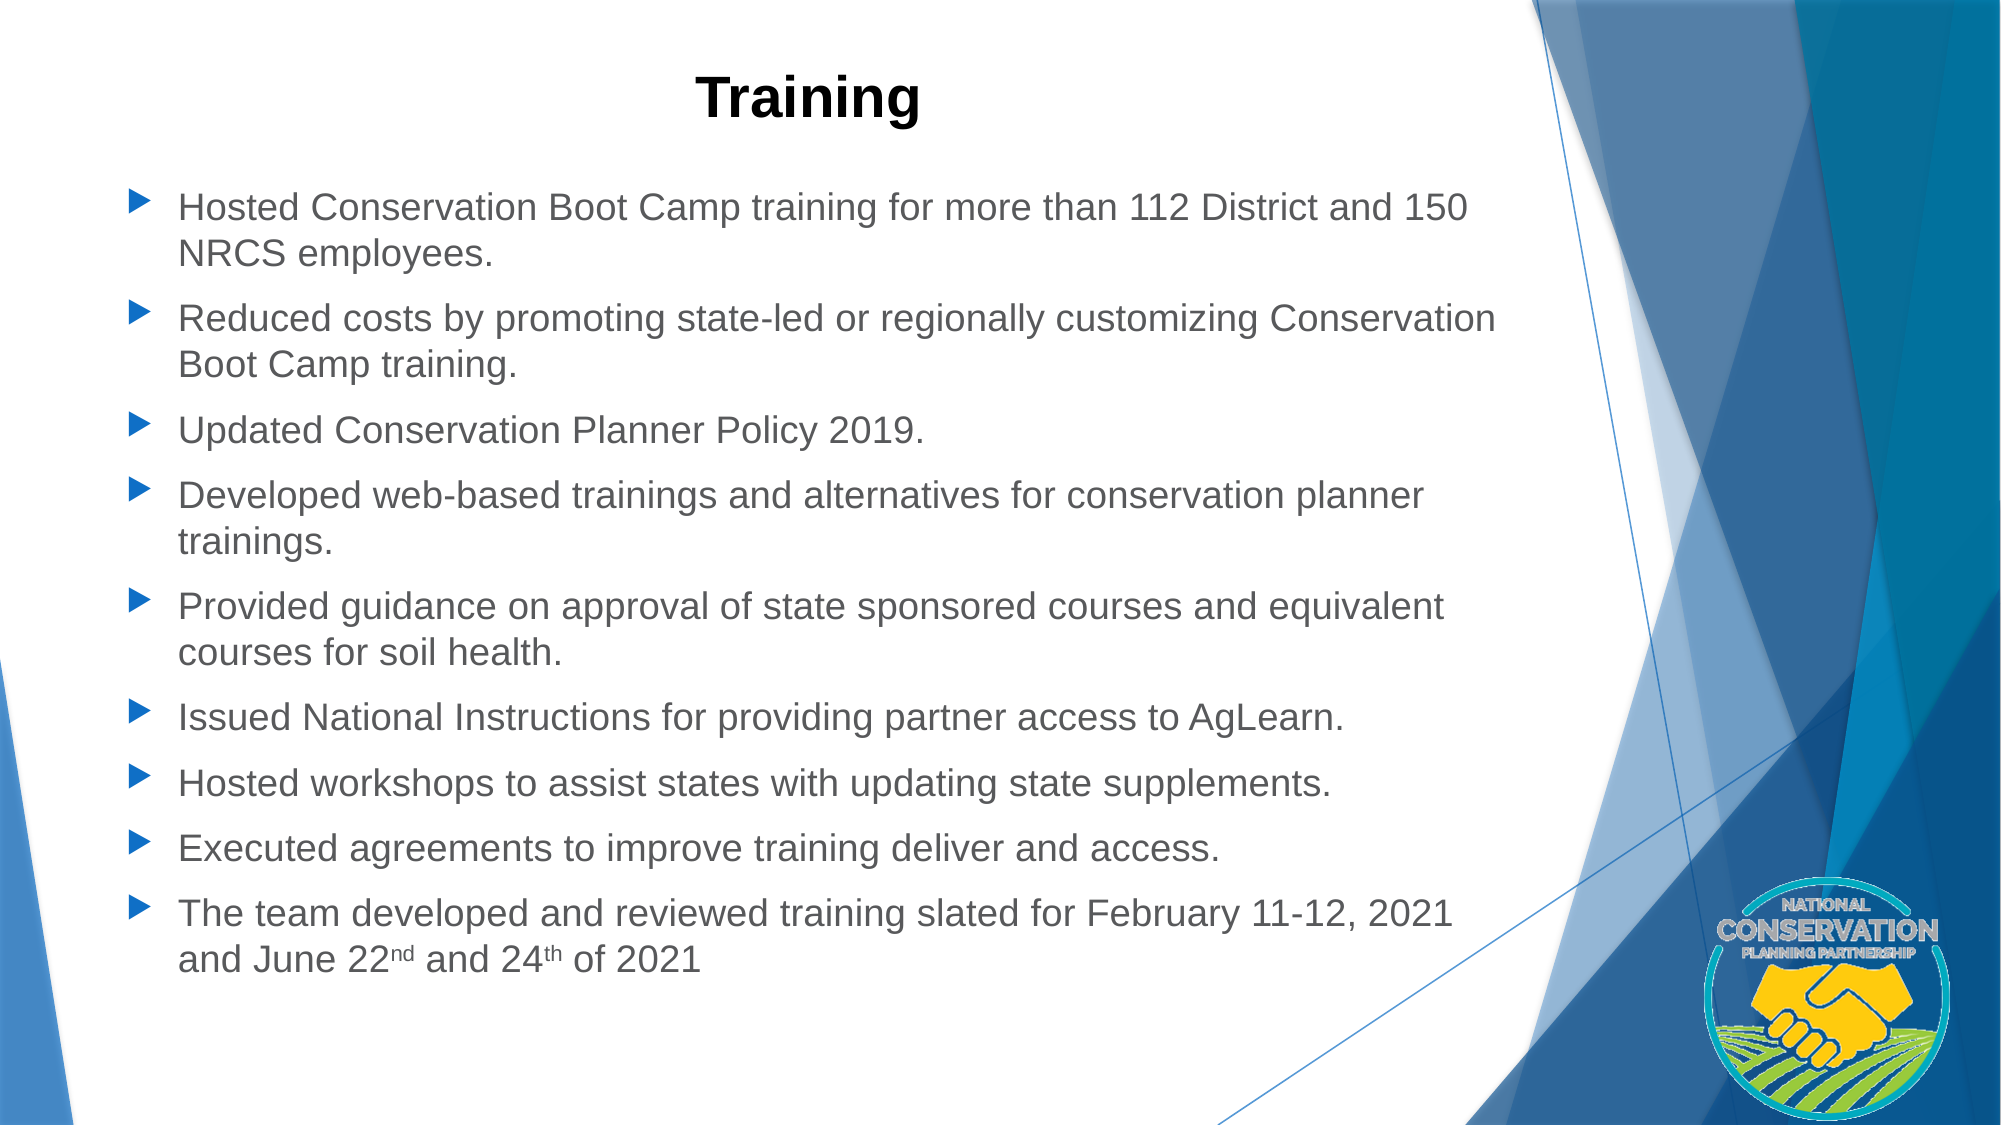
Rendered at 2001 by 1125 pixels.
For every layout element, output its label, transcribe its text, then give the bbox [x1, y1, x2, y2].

list Hosted Conservation Boot Camp training for more than 112 District and 150 NRCS employees. Reduced costs by promoting state-led or regionally customizing Conservation Boot Camp training. Updated Conservation Planner Policy 2019. Developed web-based trainings and alternatives for conservation planner trainings. Provided guidance on approval of state sponsored courses and equivalent courses for soil health. Issued National Instructions for providing partner access to AgLearn. Hosted workshops to assist states with updating state supplements. Executed agreements to improve training deliver and access. The team developed and reviewed training slated for February 11-12, 2021 and June 22nd and 24th of 2021 [111, 174, 1522, 991]
title Training [103, 51, 1514, 145]
picture [1669, 859, 2000, 1125]
